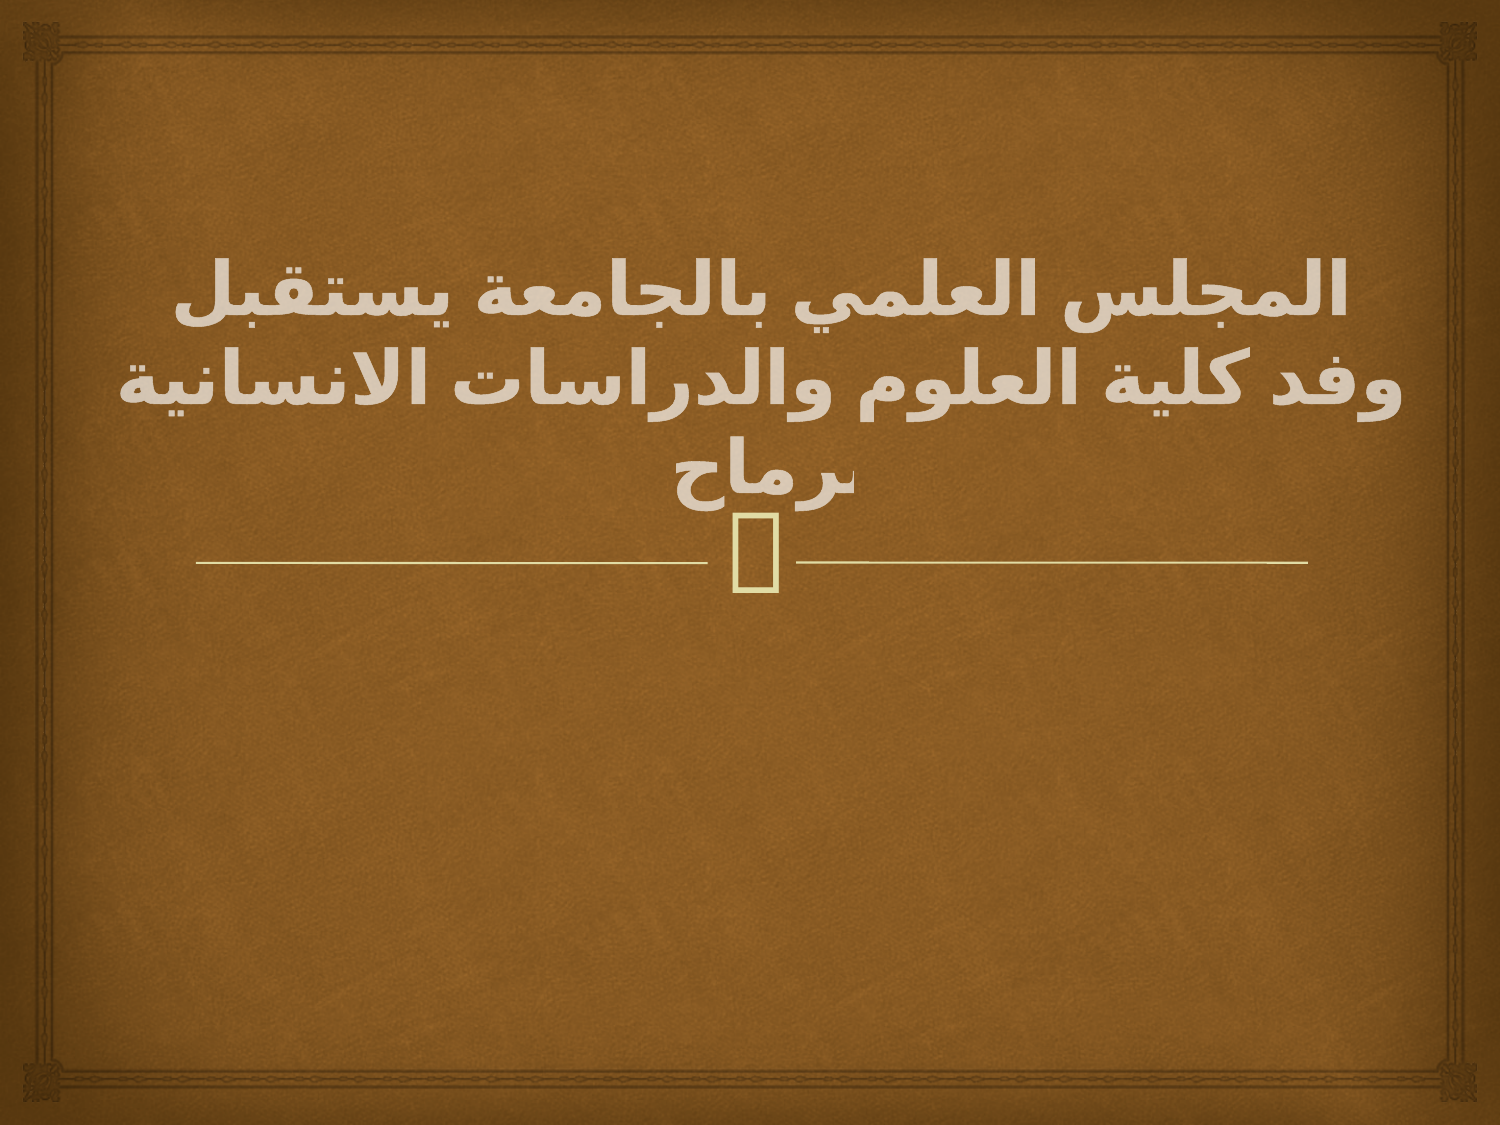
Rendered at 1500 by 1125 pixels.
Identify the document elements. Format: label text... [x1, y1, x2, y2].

picture [0, 0, 1500, 1125]
title المجلس العلمي بالجامعة يستقبل وفد كلية العلوم والدراسات الانسانية برماح [88, 231, 1436, 516]
